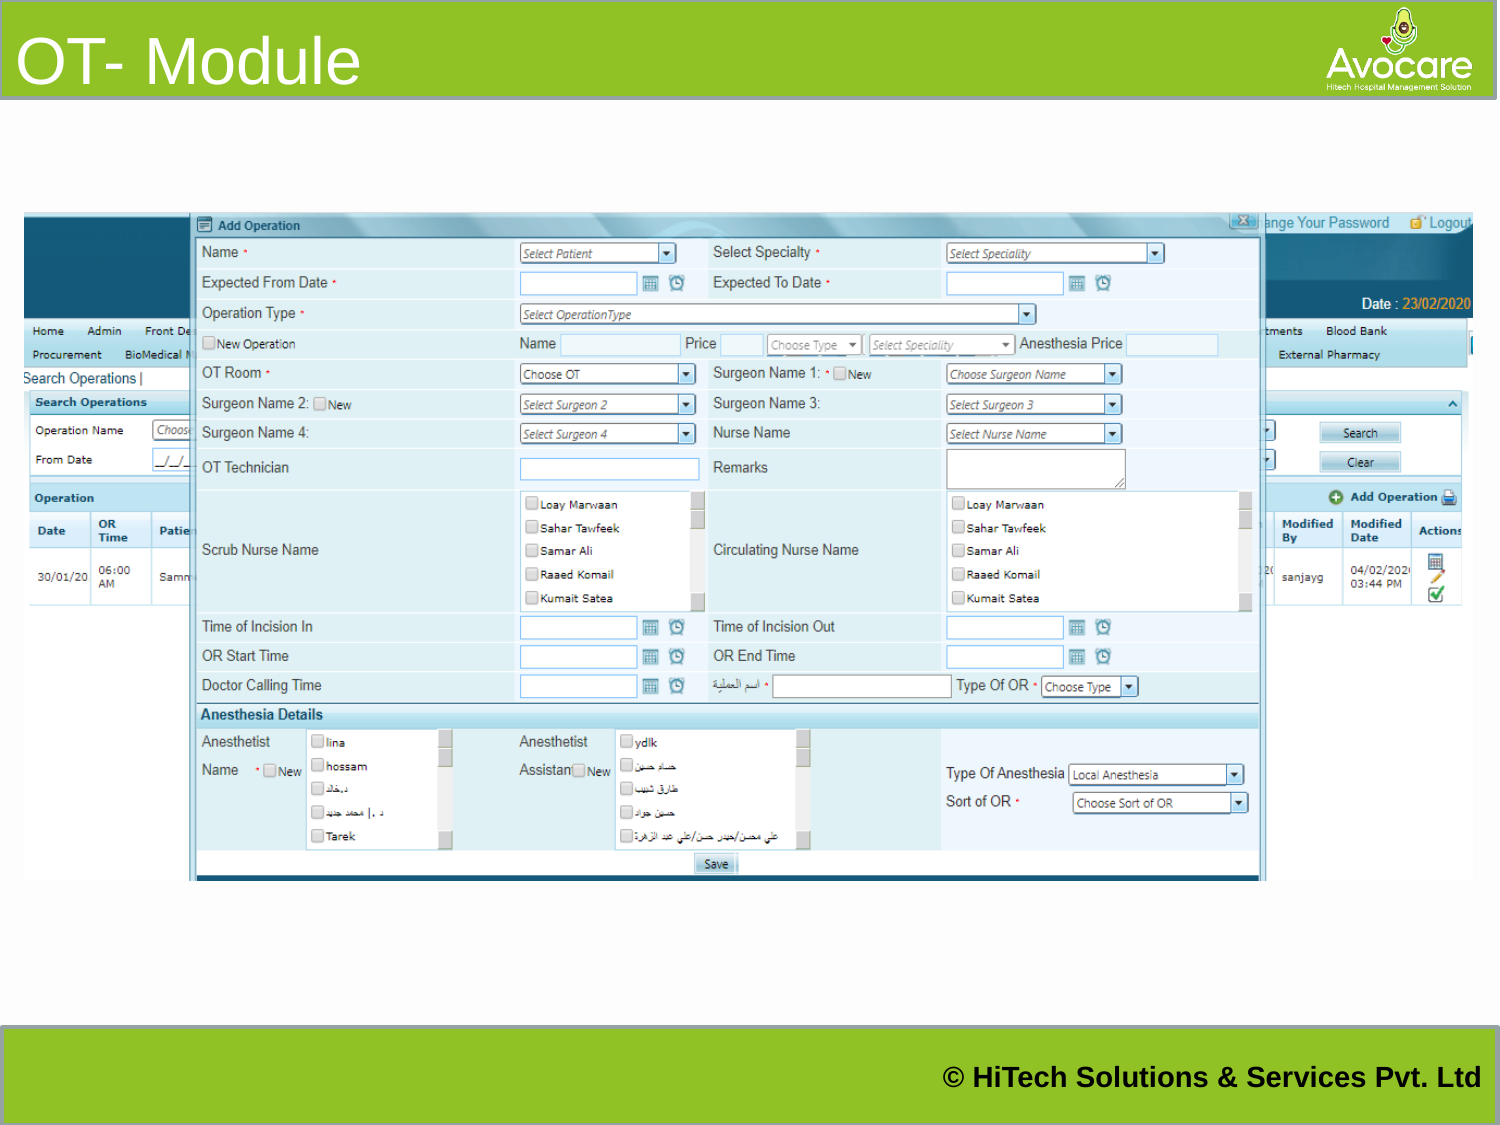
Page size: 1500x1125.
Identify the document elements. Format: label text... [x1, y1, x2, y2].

title OT- Module [0, 3, 813, 113]
text_box [0, 0, 1497, 100]
text_box © HiTech Solutions & Services Pvt. Ltd [0, 1025, 1500, 1125]
picture [24, 212, 1473, 881]
picture [1324, 7, 1473, 91]
